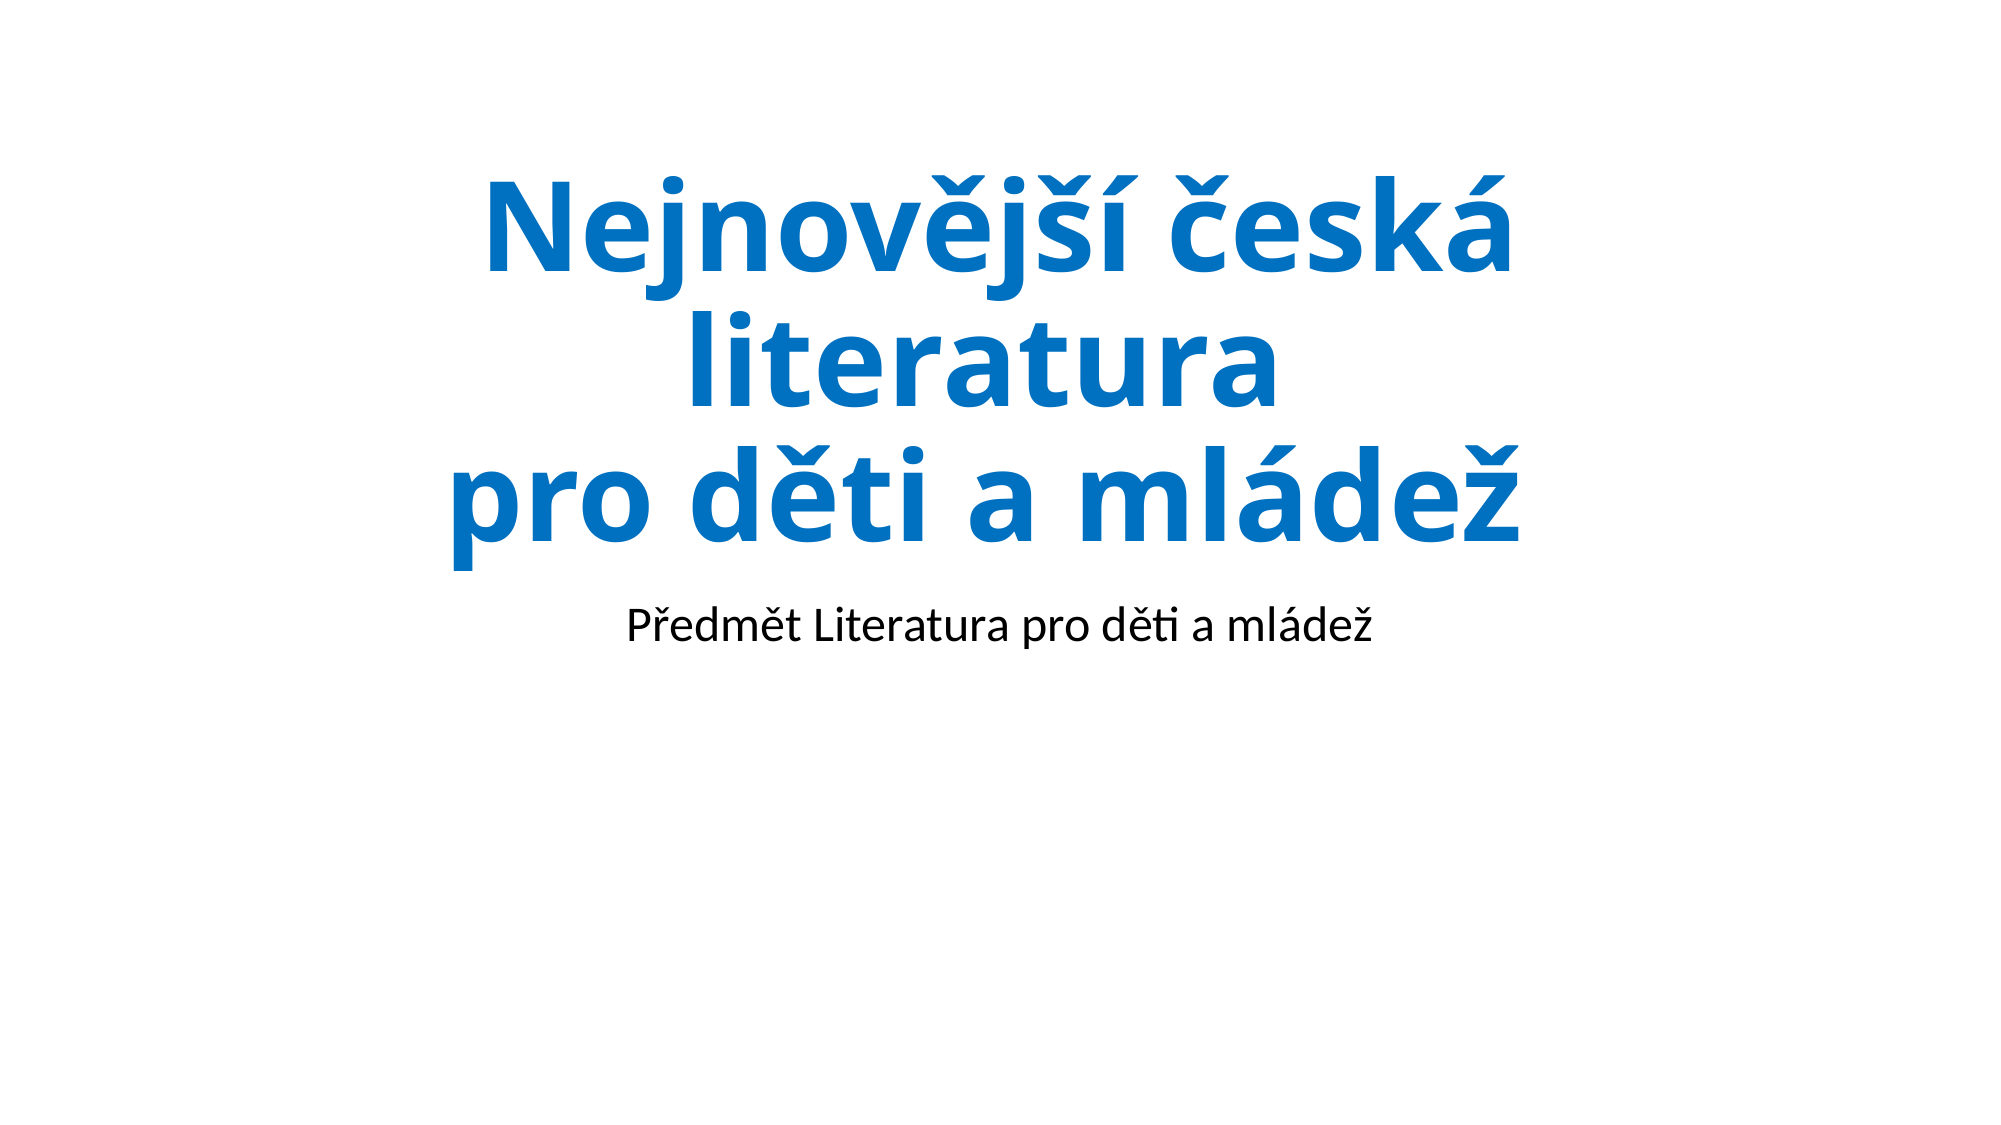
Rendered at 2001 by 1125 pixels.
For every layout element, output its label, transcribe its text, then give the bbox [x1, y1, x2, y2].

title Nejnovější česká literatura pro děti a mládež [249, 184, 1750, 576]
subtitle Předmět Literatura pro děti a mládež [249, 590, 1750, 863]
